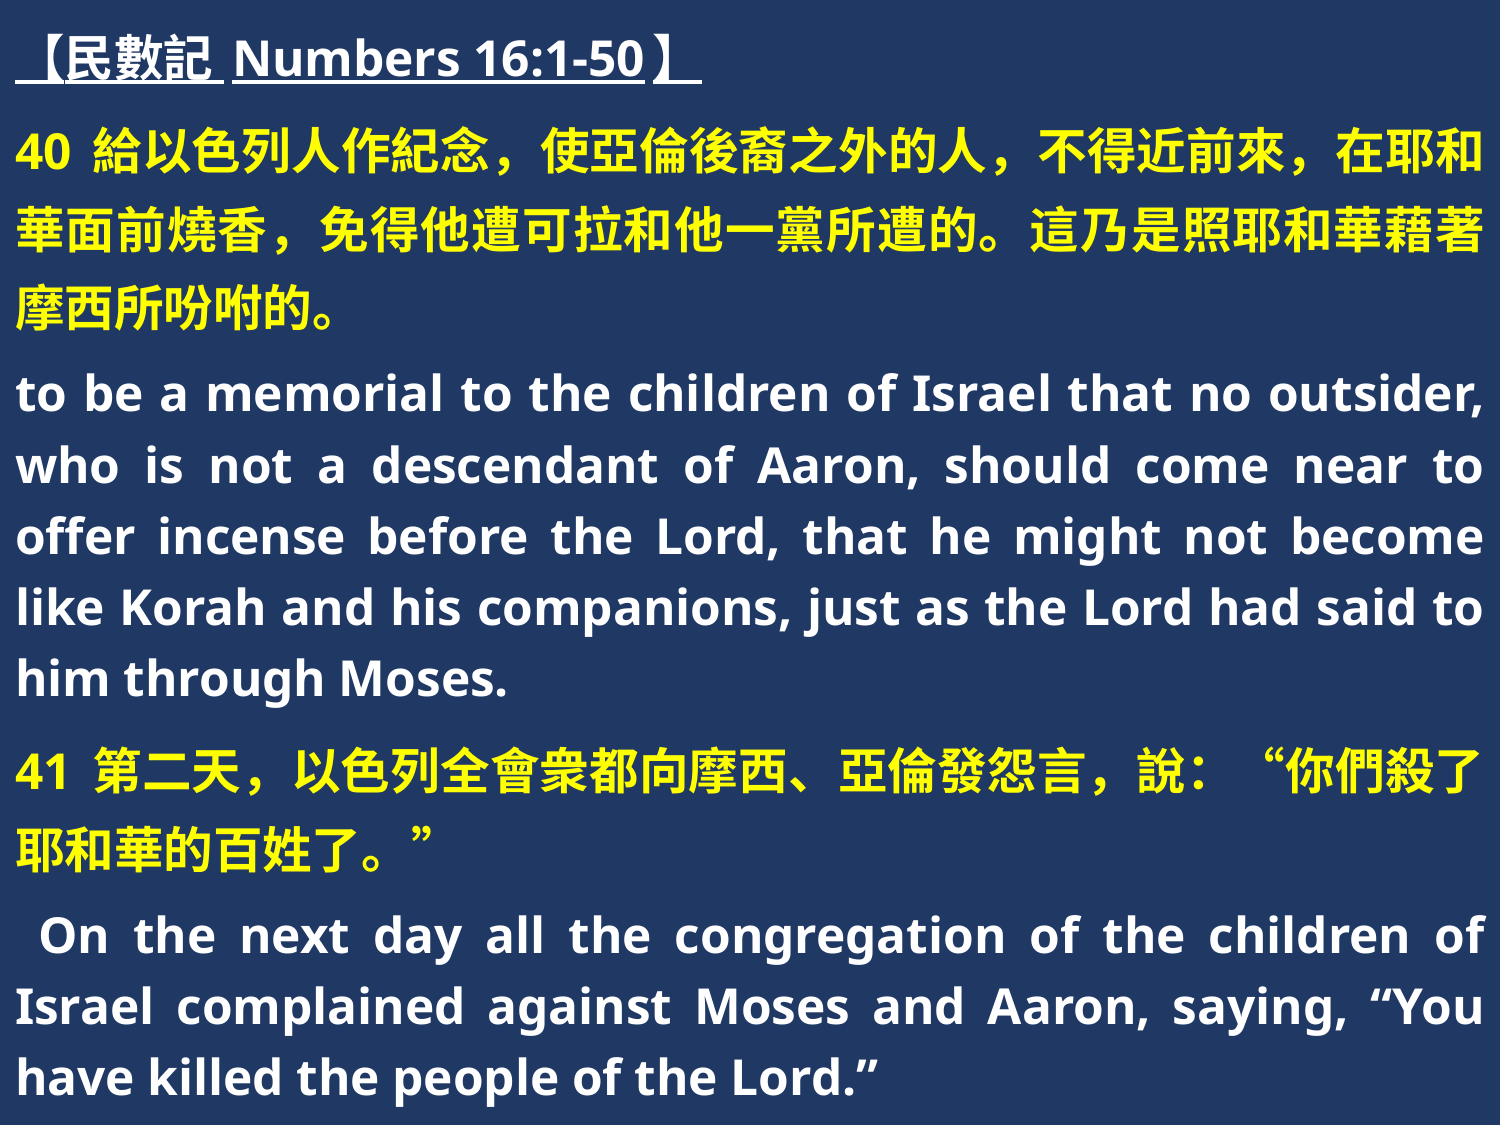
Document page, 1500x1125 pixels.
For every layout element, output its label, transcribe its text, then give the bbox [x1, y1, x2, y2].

list 【民數記 Numbers 16:1-50】 40 給以色列人作紀念，使亞倫後裔之外的人，不得近前來，在耶和華面前燒香，免得他遭可拉和他一黨所遭的。這乃是照耶和華藉著摩西所吩咐的。 to be a memorial to the children of Israel that no outsider, who is not a descendant of Aaron, should come near to offer incense before the Lord, that he might not become like Korah and his companions, just as the Lord had said to him through Moses. 41 第二天，以色列全會衆都向摩西、亞倫發怨言，說：“你們殺了耶和華的百姓了。” On the next day all the congregation of the children of Israel complained against Moses and Aaron, saying, “You have killed the people of the Lord.” [0, 0, 1500, 1125]
